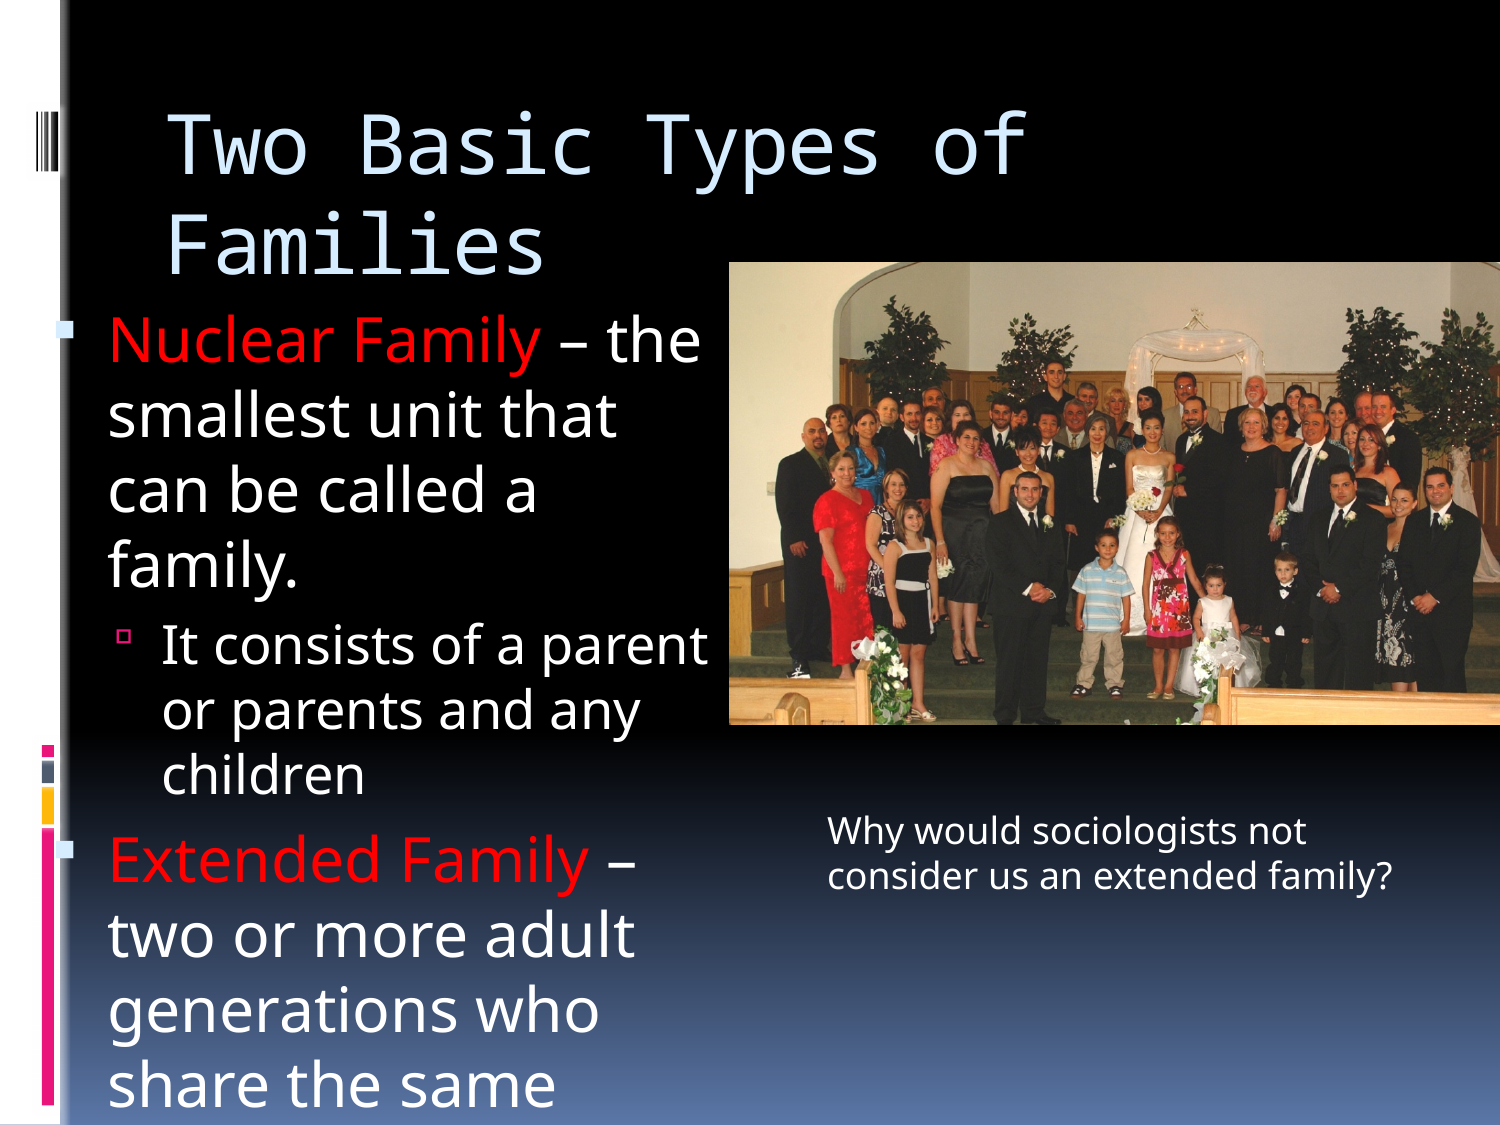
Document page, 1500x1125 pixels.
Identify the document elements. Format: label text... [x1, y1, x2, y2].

title Two Basic Types of Families [150, 83, 1425, 234]
picture [728, 261, 1500, 726]
list Nuclear Family – the smallest unit that can be called a family. It consists of a parent or parents and any children Extended Family – two or more adult generations who share the same resources and live in the same house. [24, 292, 738, 1125]
text_box Why would sociologists not consider us an extended family? [812, 799, 1475, 905]
